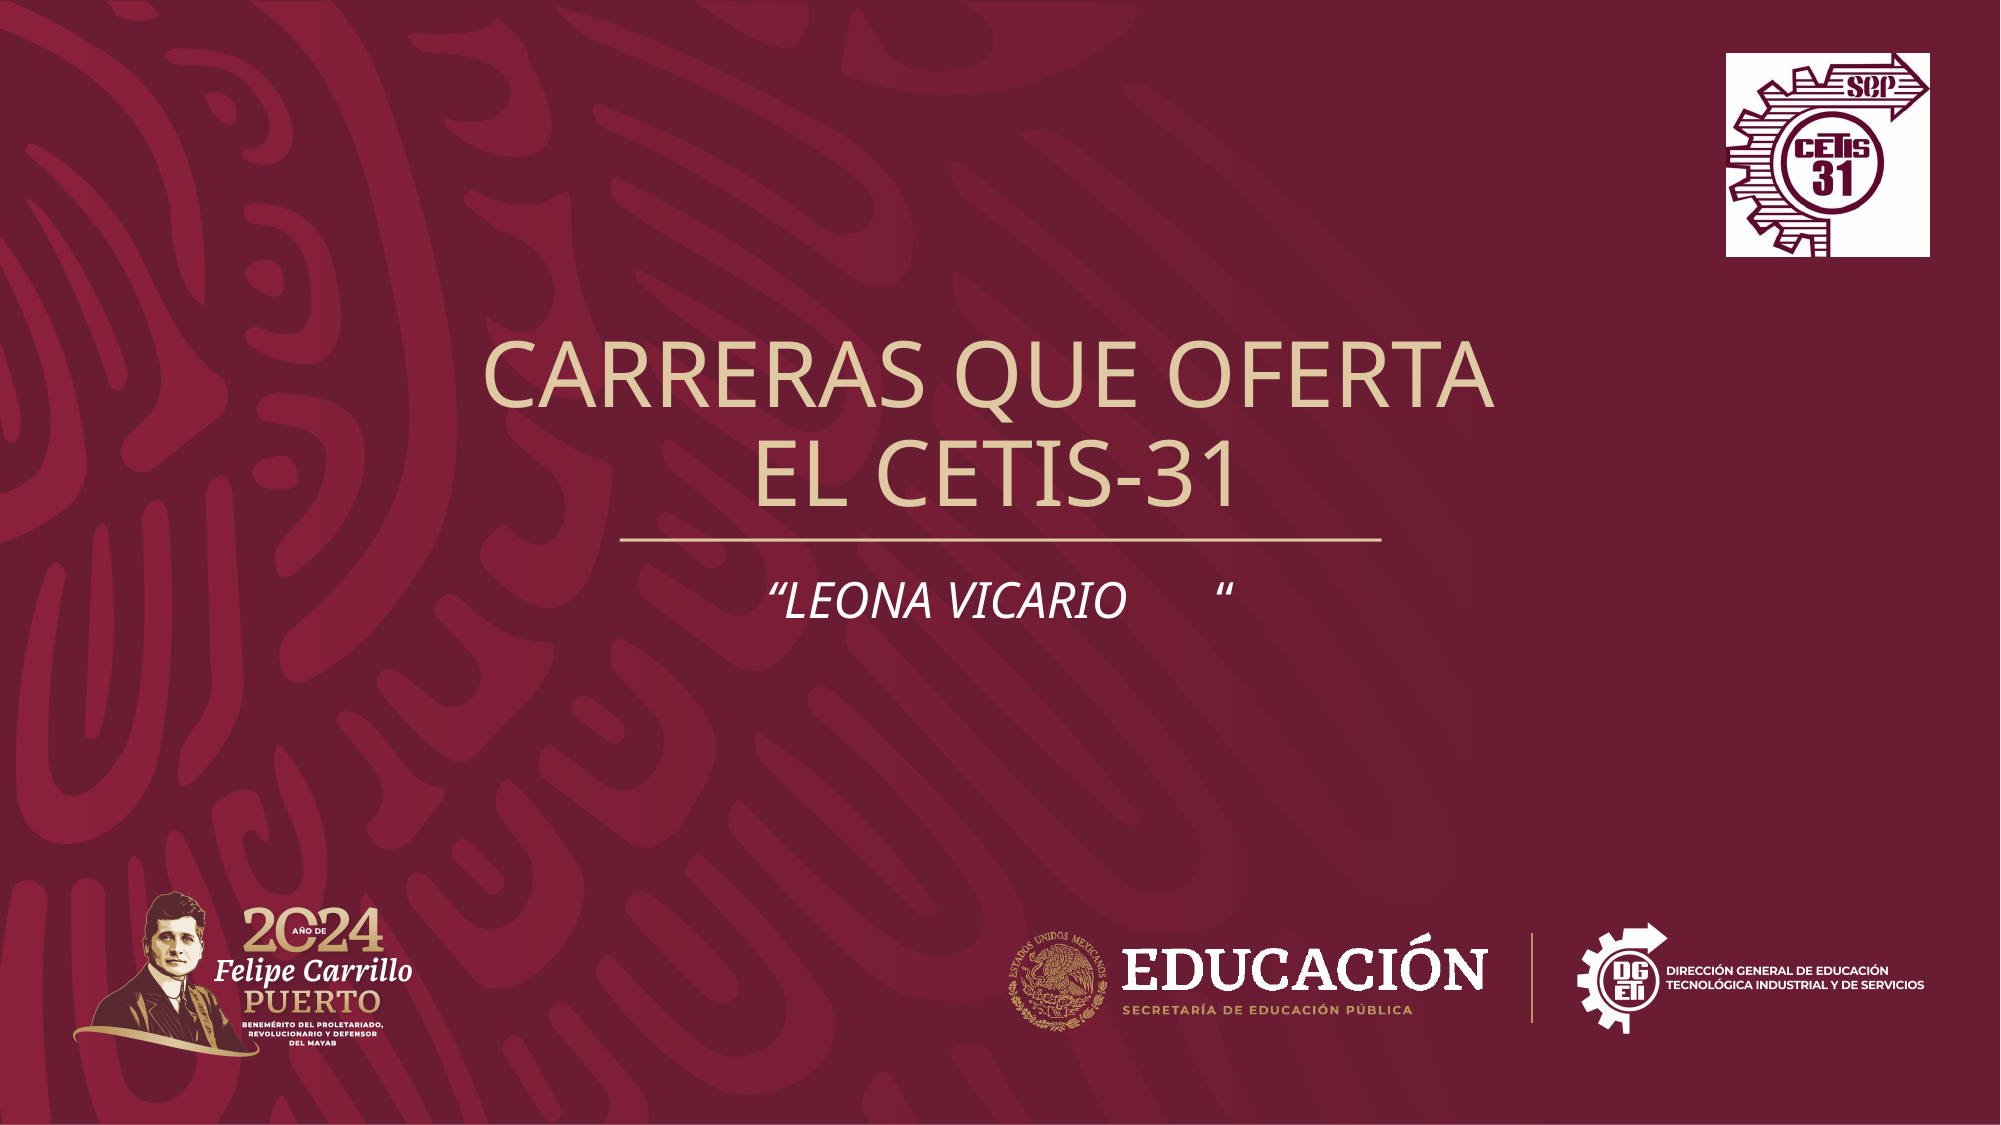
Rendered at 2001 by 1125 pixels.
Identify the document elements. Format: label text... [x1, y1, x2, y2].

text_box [999, 918, 1930, 1041]
title CARRERAS QUE OFERTA EL CETIS-31 [59, 320, 1941, 539]
list “LEONA VICARIO “ [59, 567, 1941, 755]
picture [0, 0, 2001, 1125]
